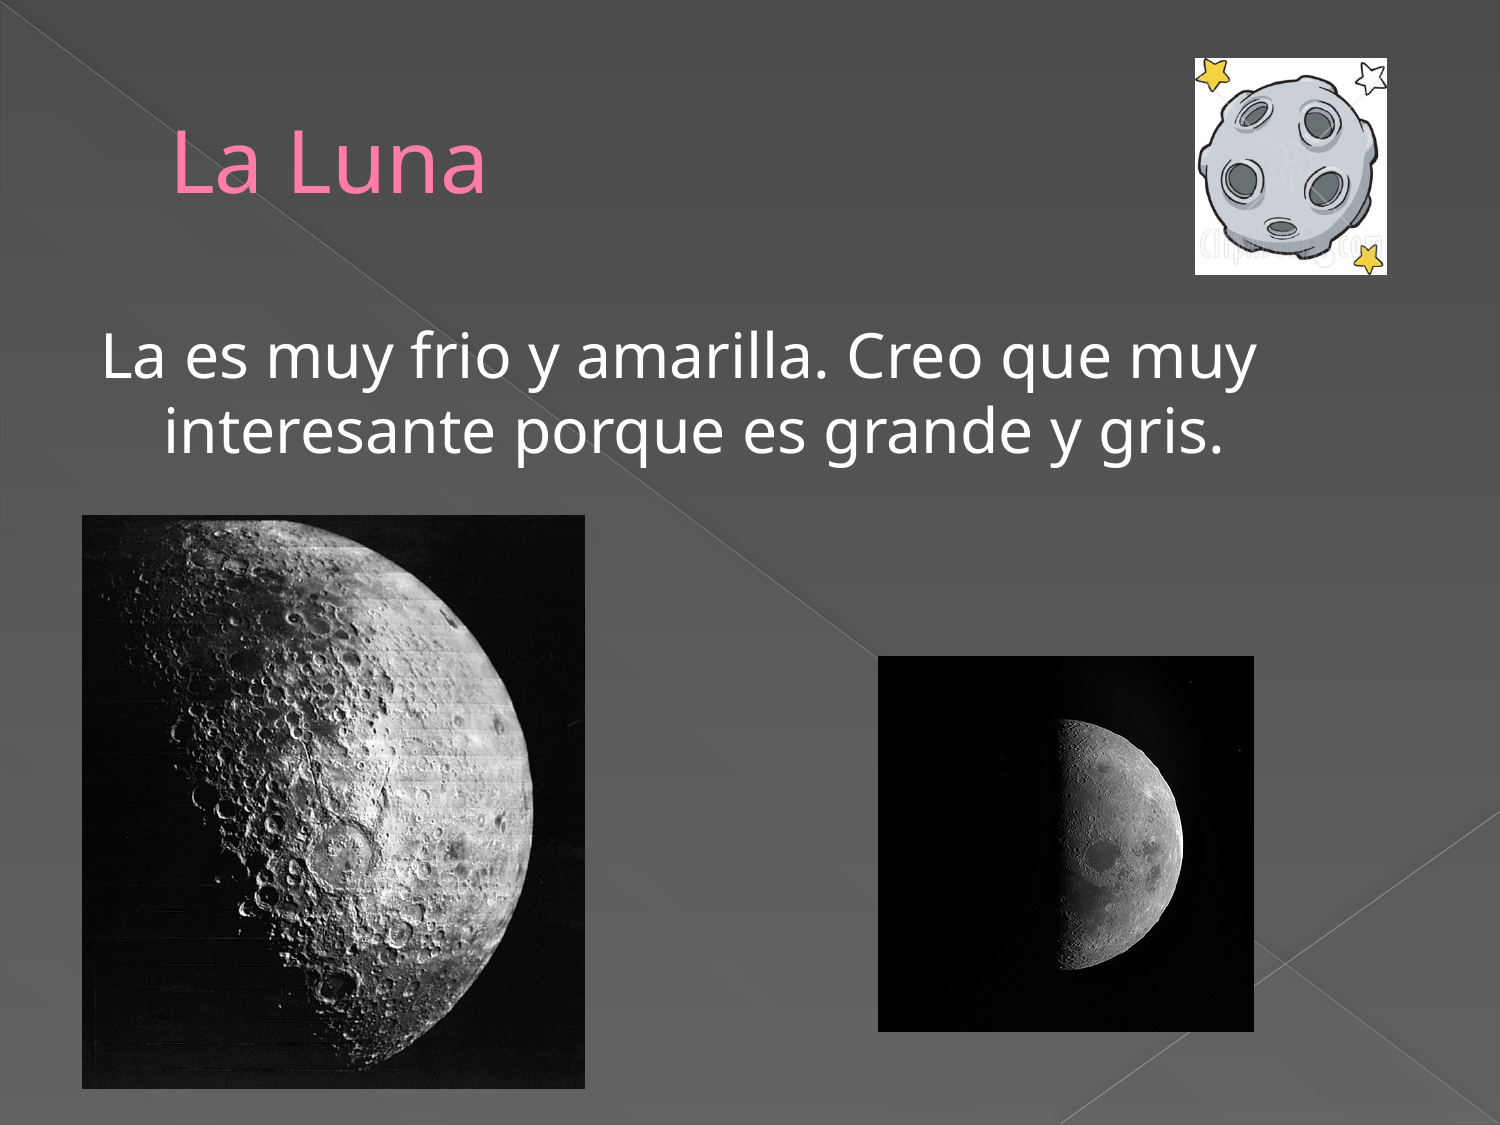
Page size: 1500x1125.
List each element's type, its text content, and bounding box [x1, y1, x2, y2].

picture [81, 515, 585, 1089]
picture [878, 655, 1255, 1032]
picture [1195, 58, 1387, 276]
title La Luna [75, 43, 1425, 274]
list La es muy frio y amarilla. Creo que muy interesante porque es grande y gris. [75, 308, 1425, 1059]
